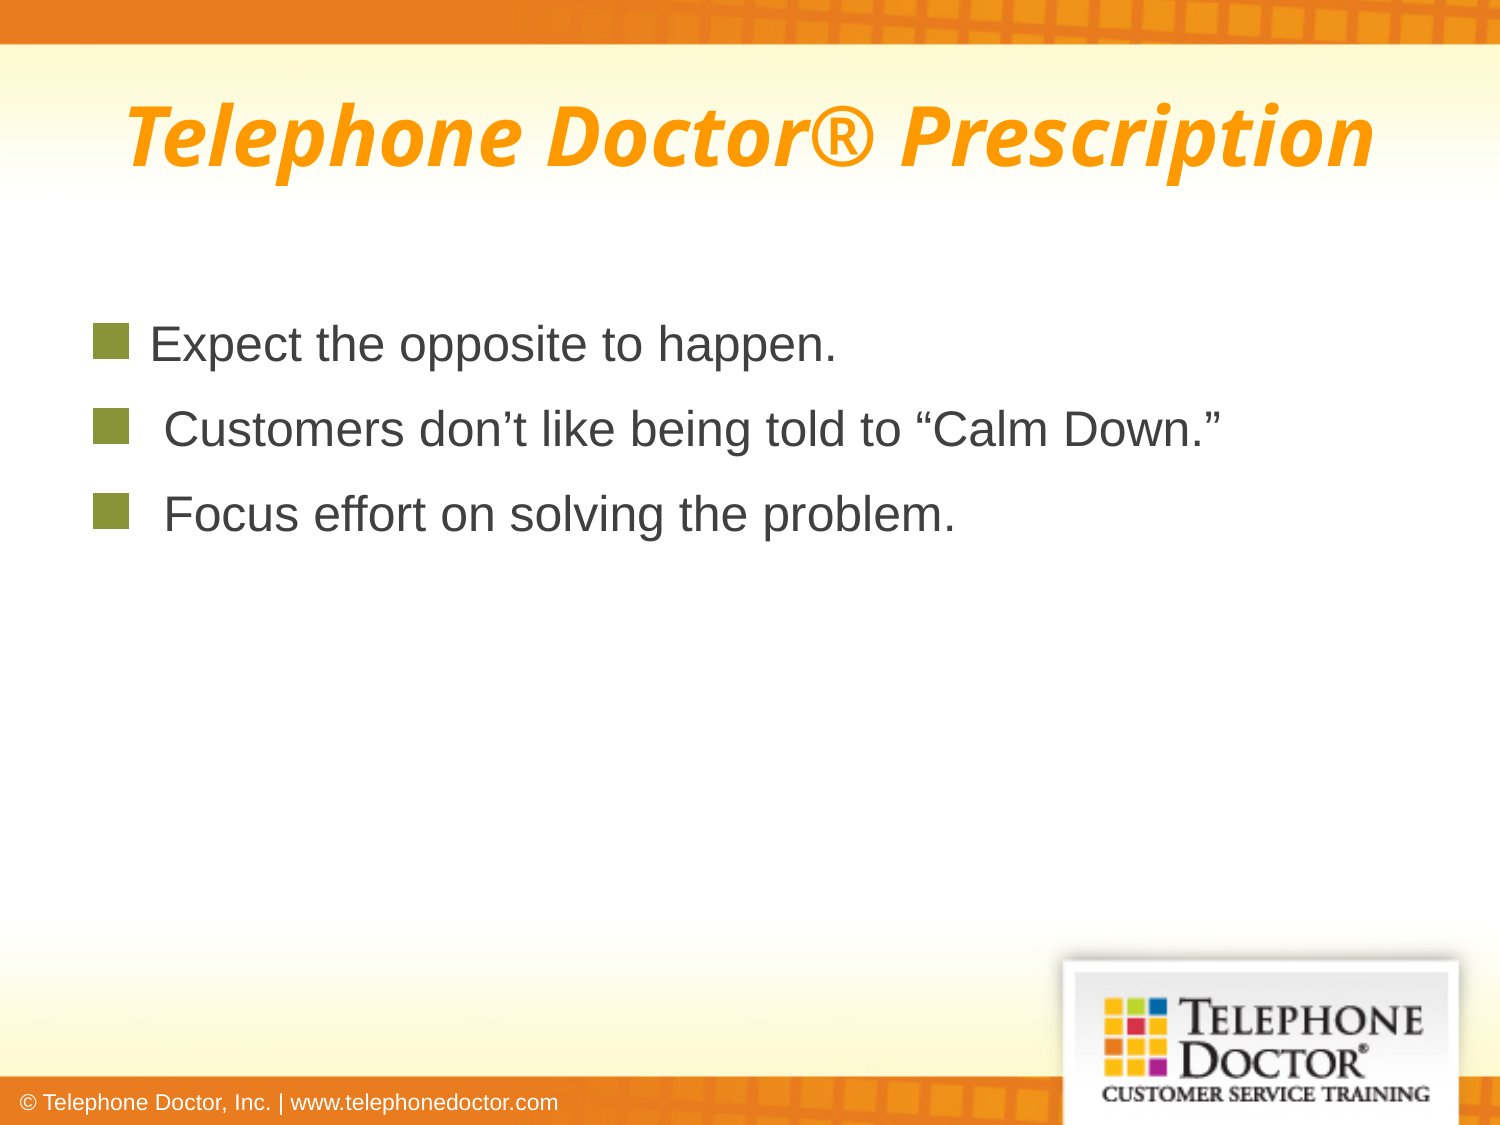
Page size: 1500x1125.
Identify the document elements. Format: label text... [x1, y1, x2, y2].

picture [0, 0, 1500, 75]
text_box Telephone Doctor® Prescription [0, 75, 1500, 190]
picture [0, 190, 1500, 1125]
text_box Expect the opposite to happen. Customers don’t like being told to “Calm Down.” Focus effort on solving the problem. [78, 303, 1429, 549]
